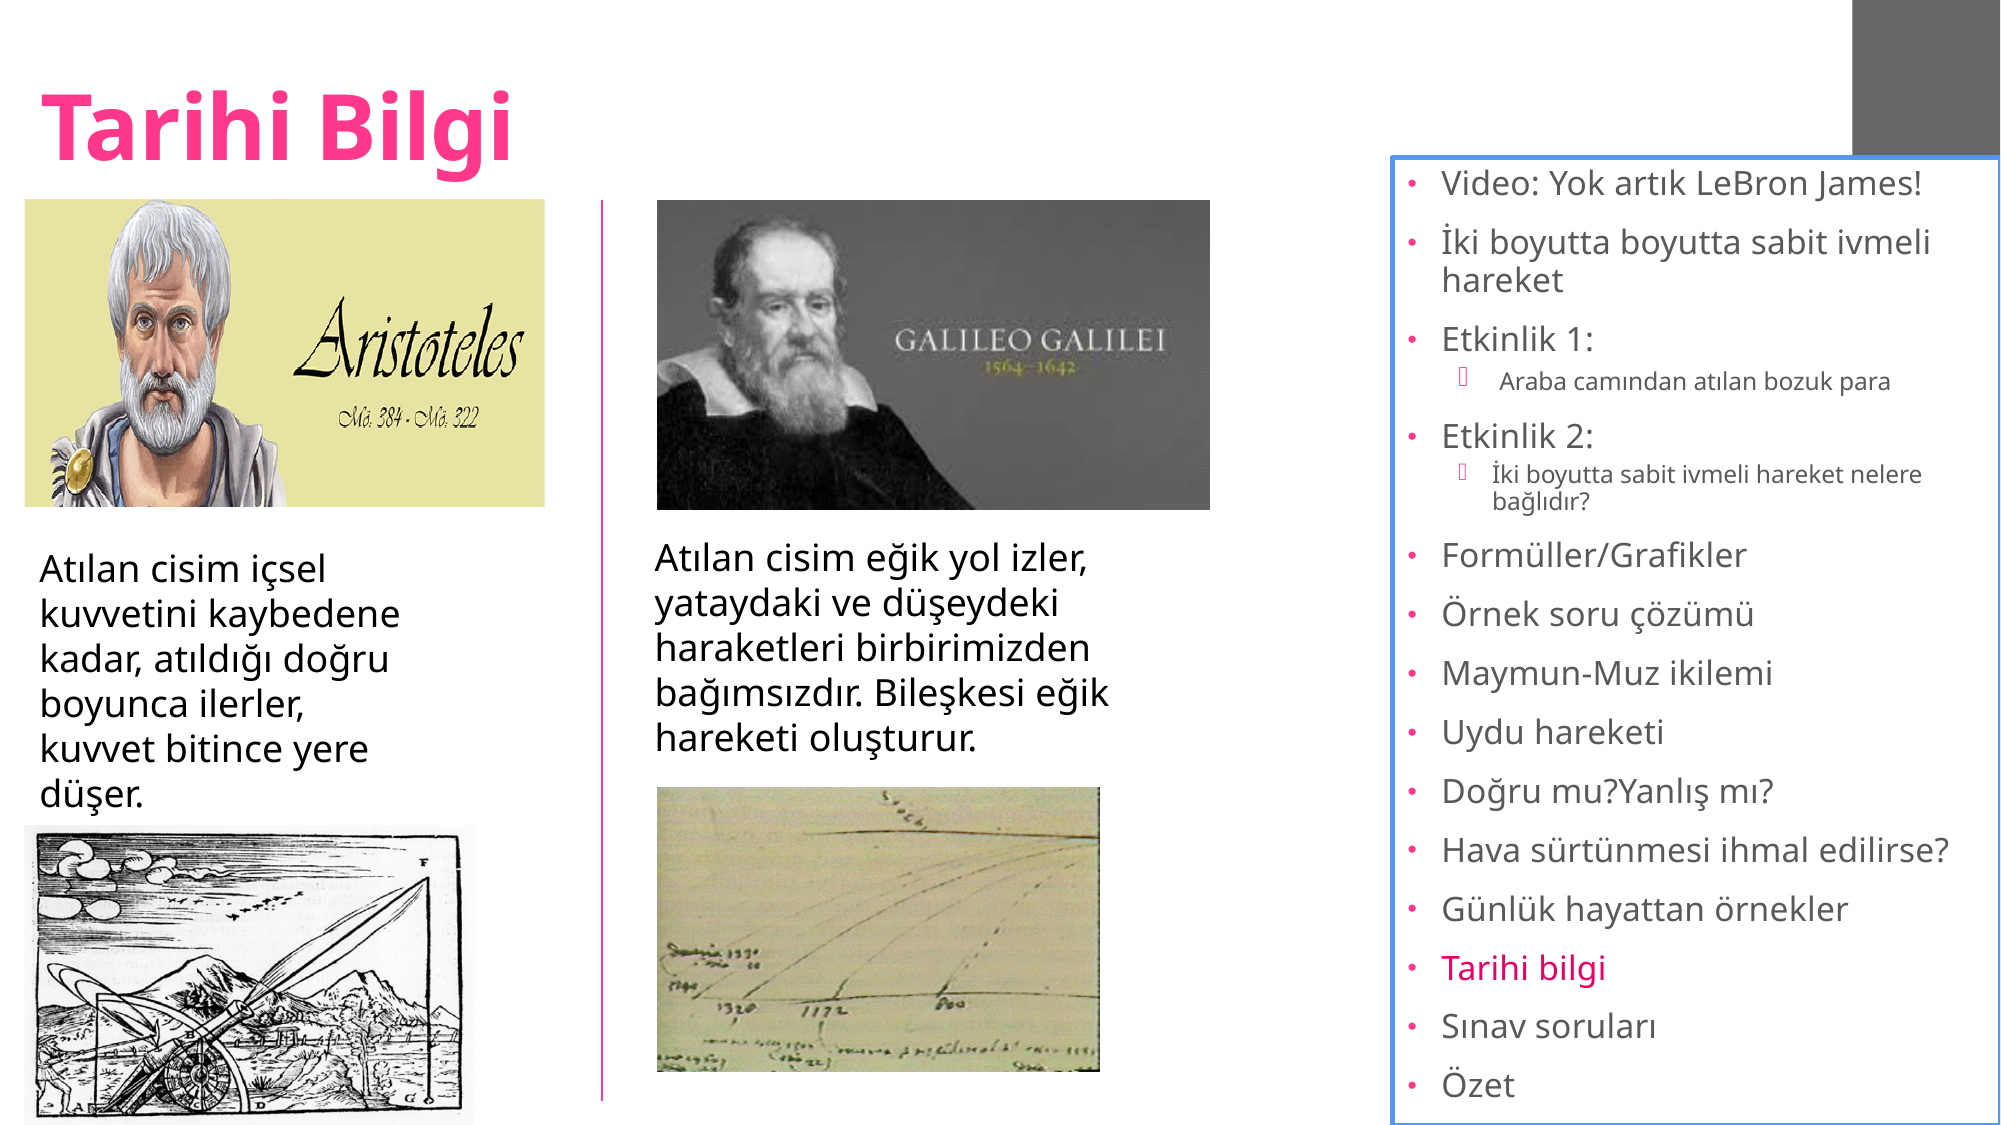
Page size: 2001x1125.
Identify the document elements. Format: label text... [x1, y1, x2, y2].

picture [24, 199, 545, 507]
text_box Atılan cisim içsel kuvvetini kaybedene kadar, atıldığı doğru boyunca ilerler, kuvvet bitince yere düşer. [24, 537, 438, 821]
text_box Atılan cisim eğik yol izler, yataydaki ve düşeydeki haraketleri birbirimizden bağımsızdır. Bileşkesi eğik hareketi oluşturur. [639, 527, 1155, 767]
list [24, 824, 475, 1125]
picture [657, 200, 1210, 510]
title Tarihi Bilgi [395, 25, 1616, 188]
text_box Video: Yok artık LeBron James! İki boyutta boyutta sabit ivmeli hareket Etkinlik 1: Araba camından atılan bozuk para Etkinlik 2: İki boyutta sabit ivmeli hareket nelere bağlıdır? Formüller/Grafikler Örnek soru çözümü Maymun-Muz ikilemi Uydu hareketi Doğru mu?Yanlış mı? Hava sürtünmesi ihmal edilirse? Günlük hayattan örnekler Tarihi bilgi Sınav soruları Özet [1392, 157, 2000, 1125]
picture [657, 786, 1100, 1072]
text_box [25, 0, 395, 195]
